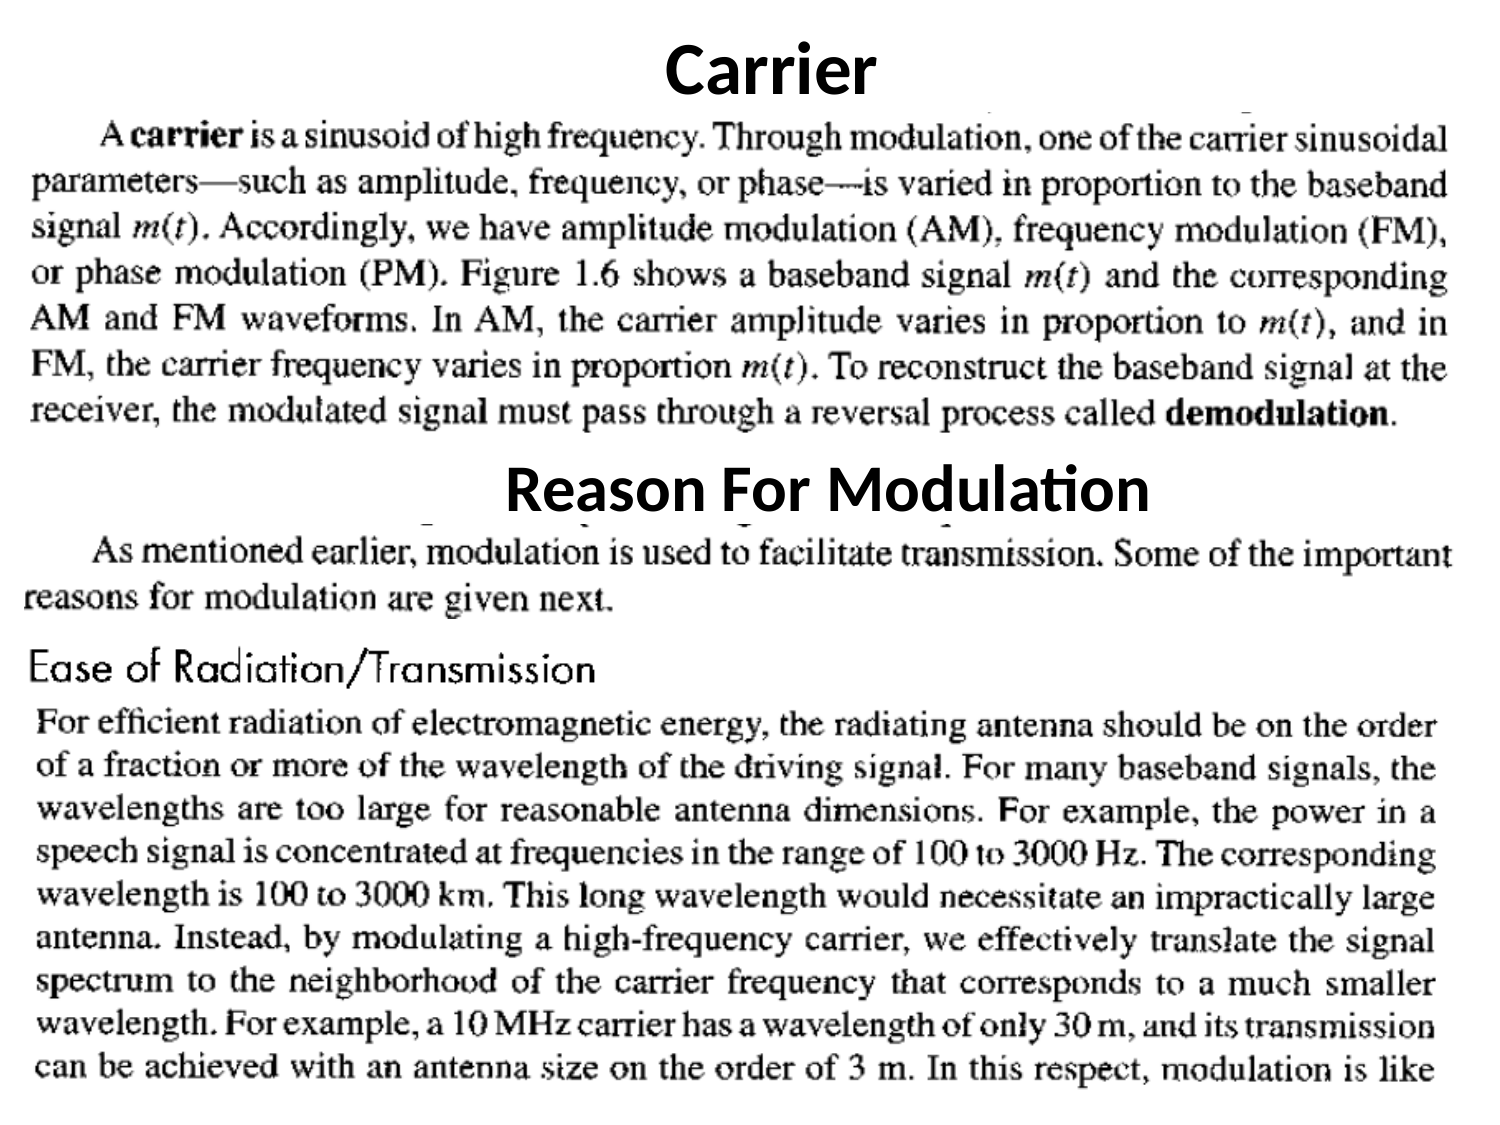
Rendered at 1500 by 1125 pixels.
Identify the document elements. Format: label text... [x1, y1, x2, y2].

picture [24, 524, 1464, 620]
text_box Carrier [650, 12, 911, 110]
picture [24, 112, 1464, 438]
text_box Reason For Modulation [490, 446, 1167, 523]
picture [11, 637, 1464, 1110]
